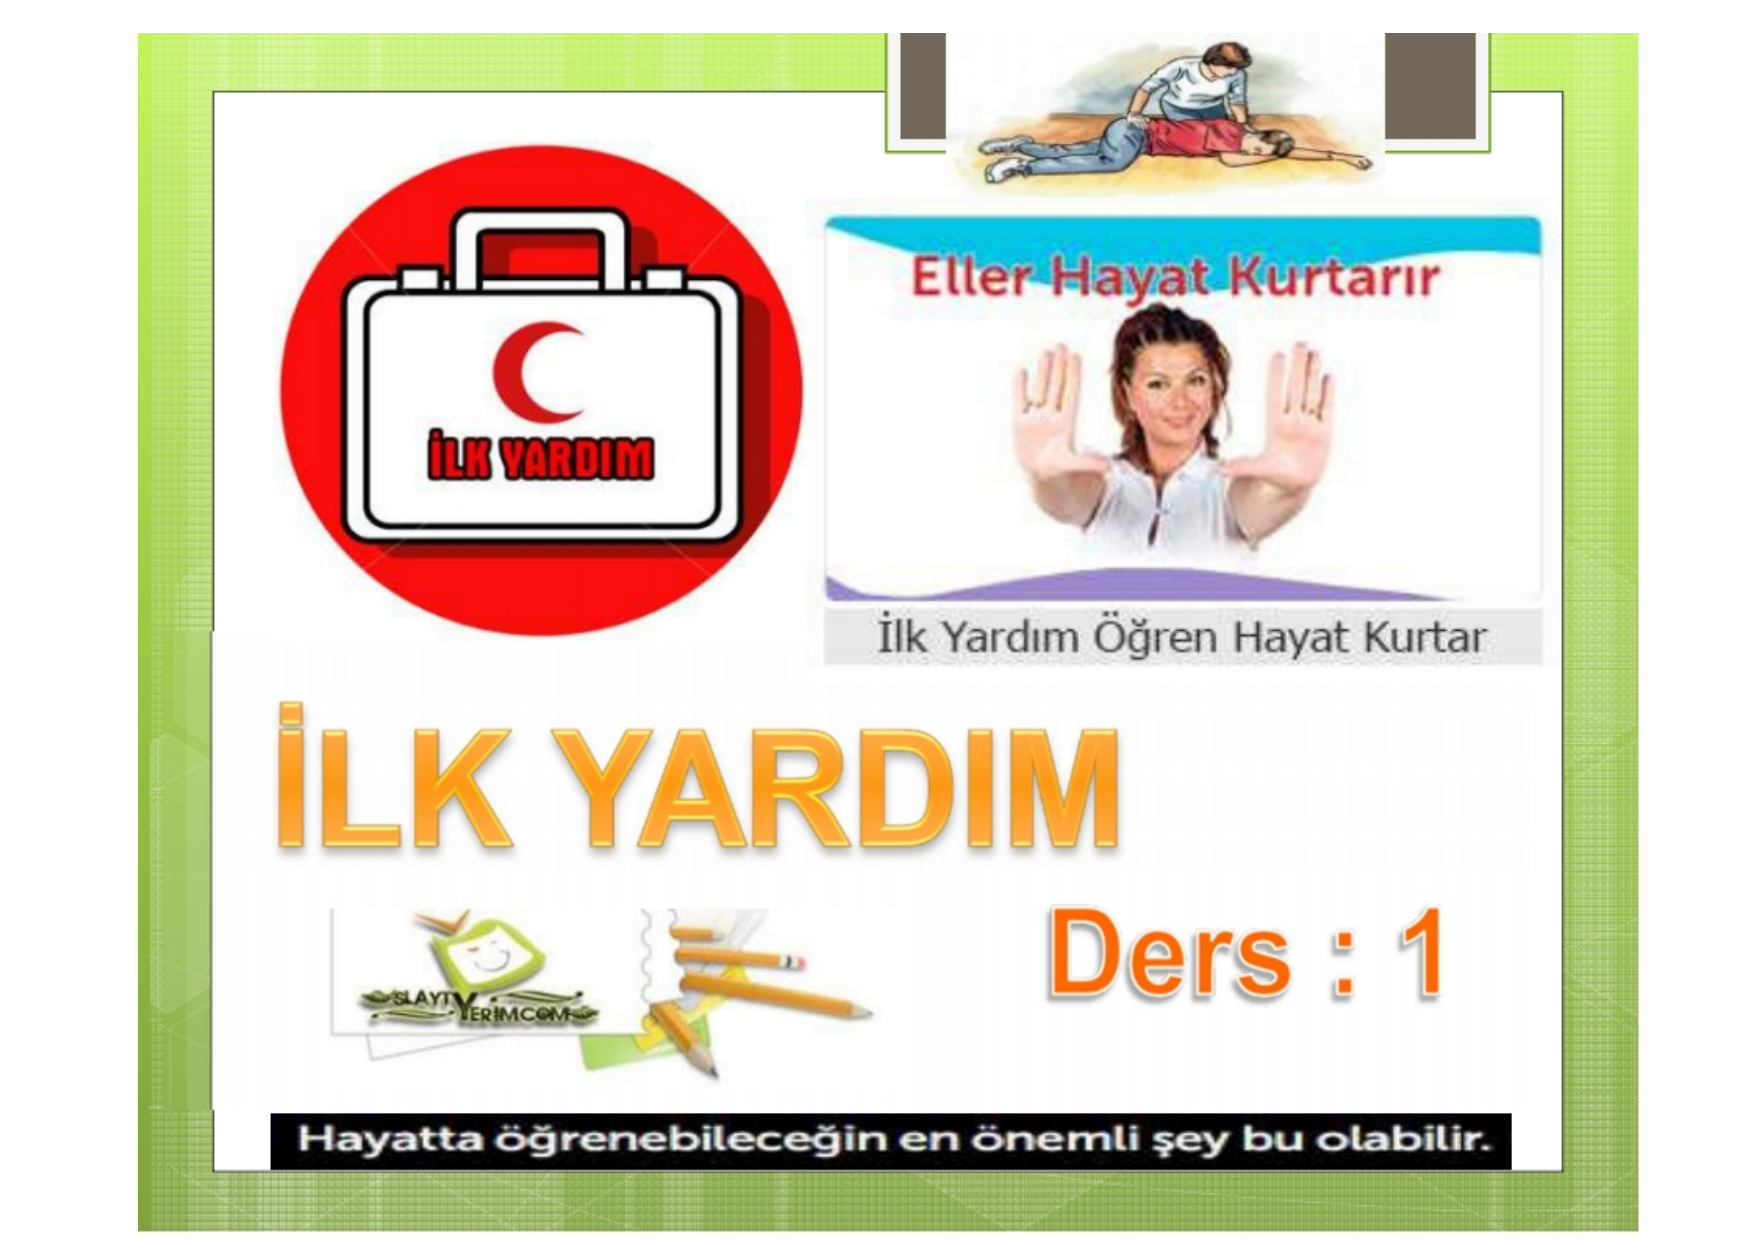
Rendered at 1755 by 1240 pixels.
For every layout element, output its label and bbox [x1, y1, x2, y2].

picture [138, 33, 1648, 1240]
